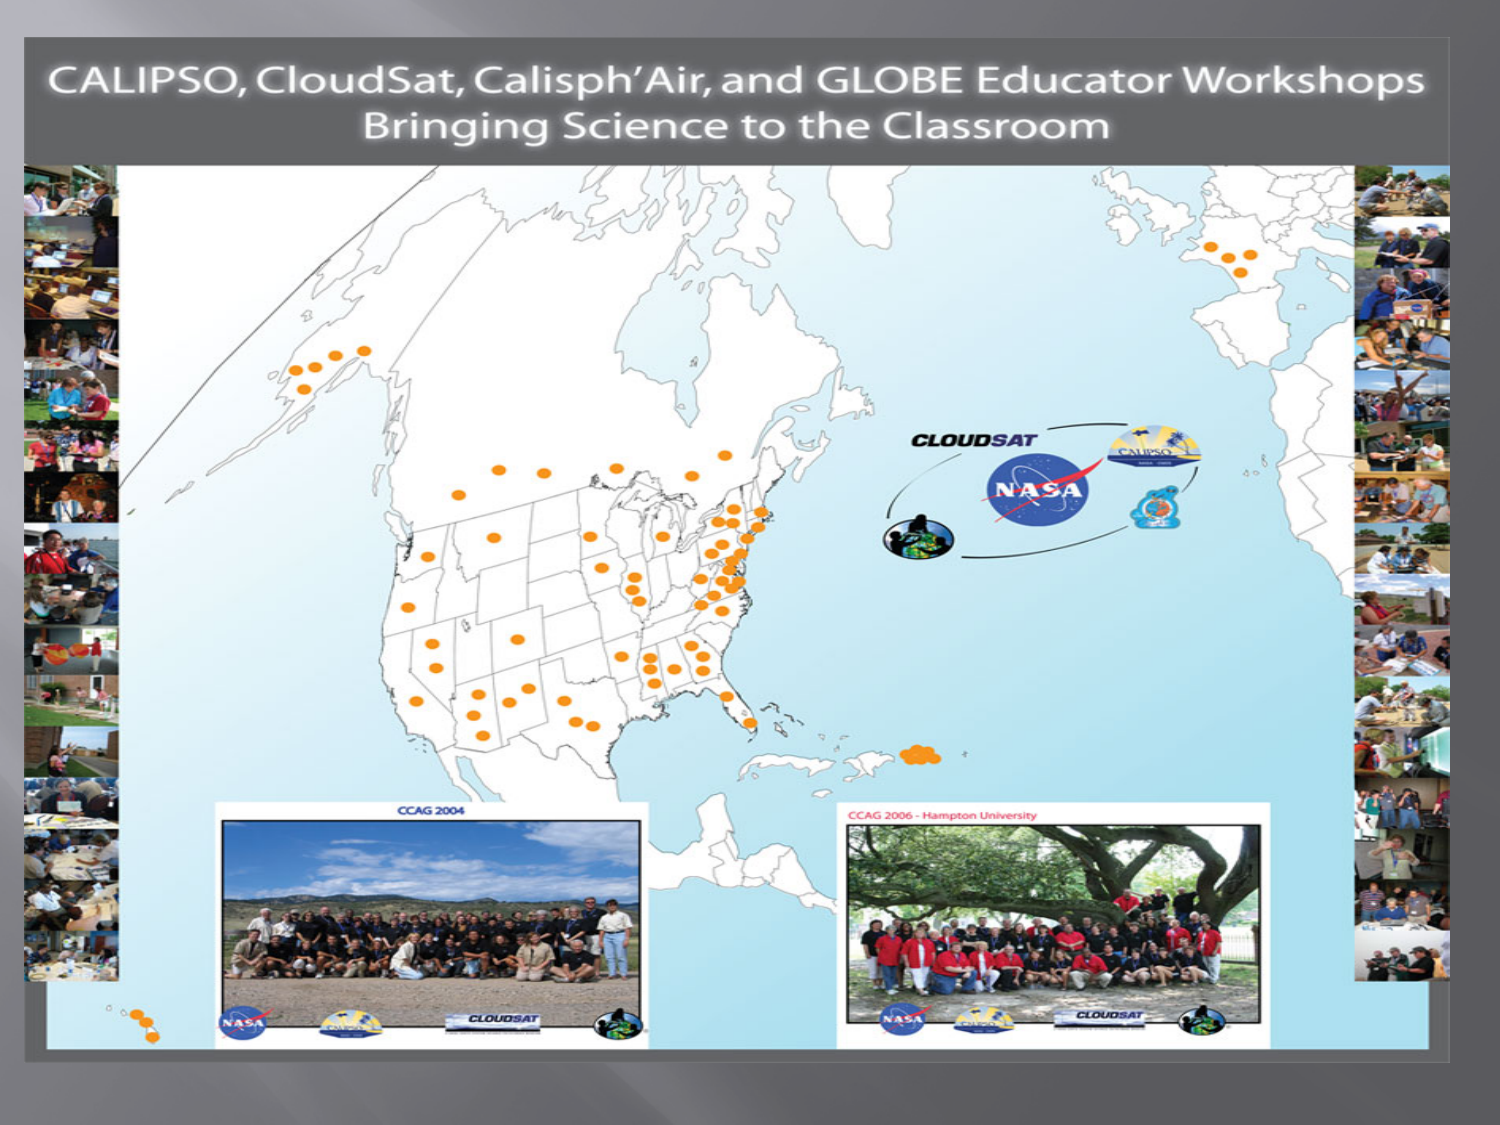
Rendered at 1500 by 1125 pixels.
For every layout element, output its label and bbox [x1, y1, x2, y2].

picture [24, 37, 1451, 1063]
